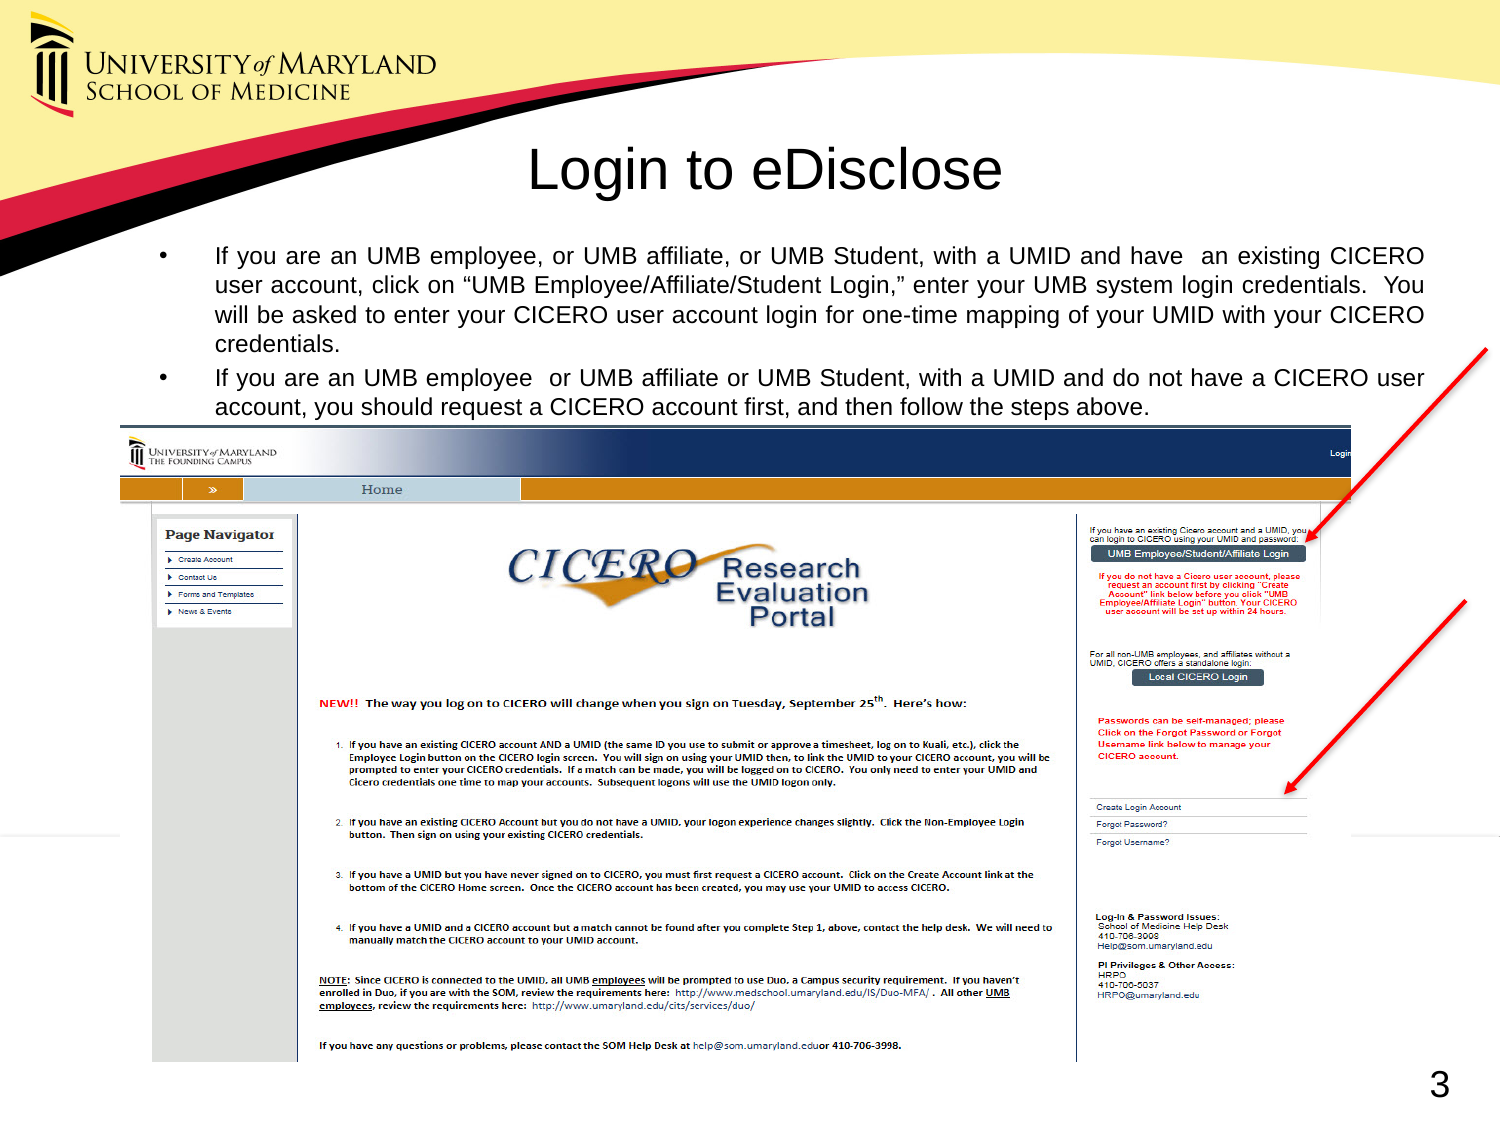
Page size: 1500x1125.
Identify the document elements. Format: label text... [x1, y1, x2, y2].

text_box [1283, 600, 1467, 795]
list If you are an UMB employee, or UMB affiliate, or UMB Student, with a UMID and have an existing CICERO user account, click on “UMB Employee/Affiliate/Student Login,” enter your UMB system login credentials. You will be asked to enter your CICERO user account login for one-time mapping of your UMID with your CICERO credentials. If you are an UMB employee or UMB affiliate or UMB Student, with a UMID and do not have a CICERO user account, you should request a CICERO account first, and then follow the steps above. [144, 232, 1442, 424]
picture [0, 0, 1500, 1062]
text_box 3 [1429, 1052, 1442, 1113]
title Login to eDisclose [91, 72, 1442, 260]
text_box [1304, 348, 1488, 543]
